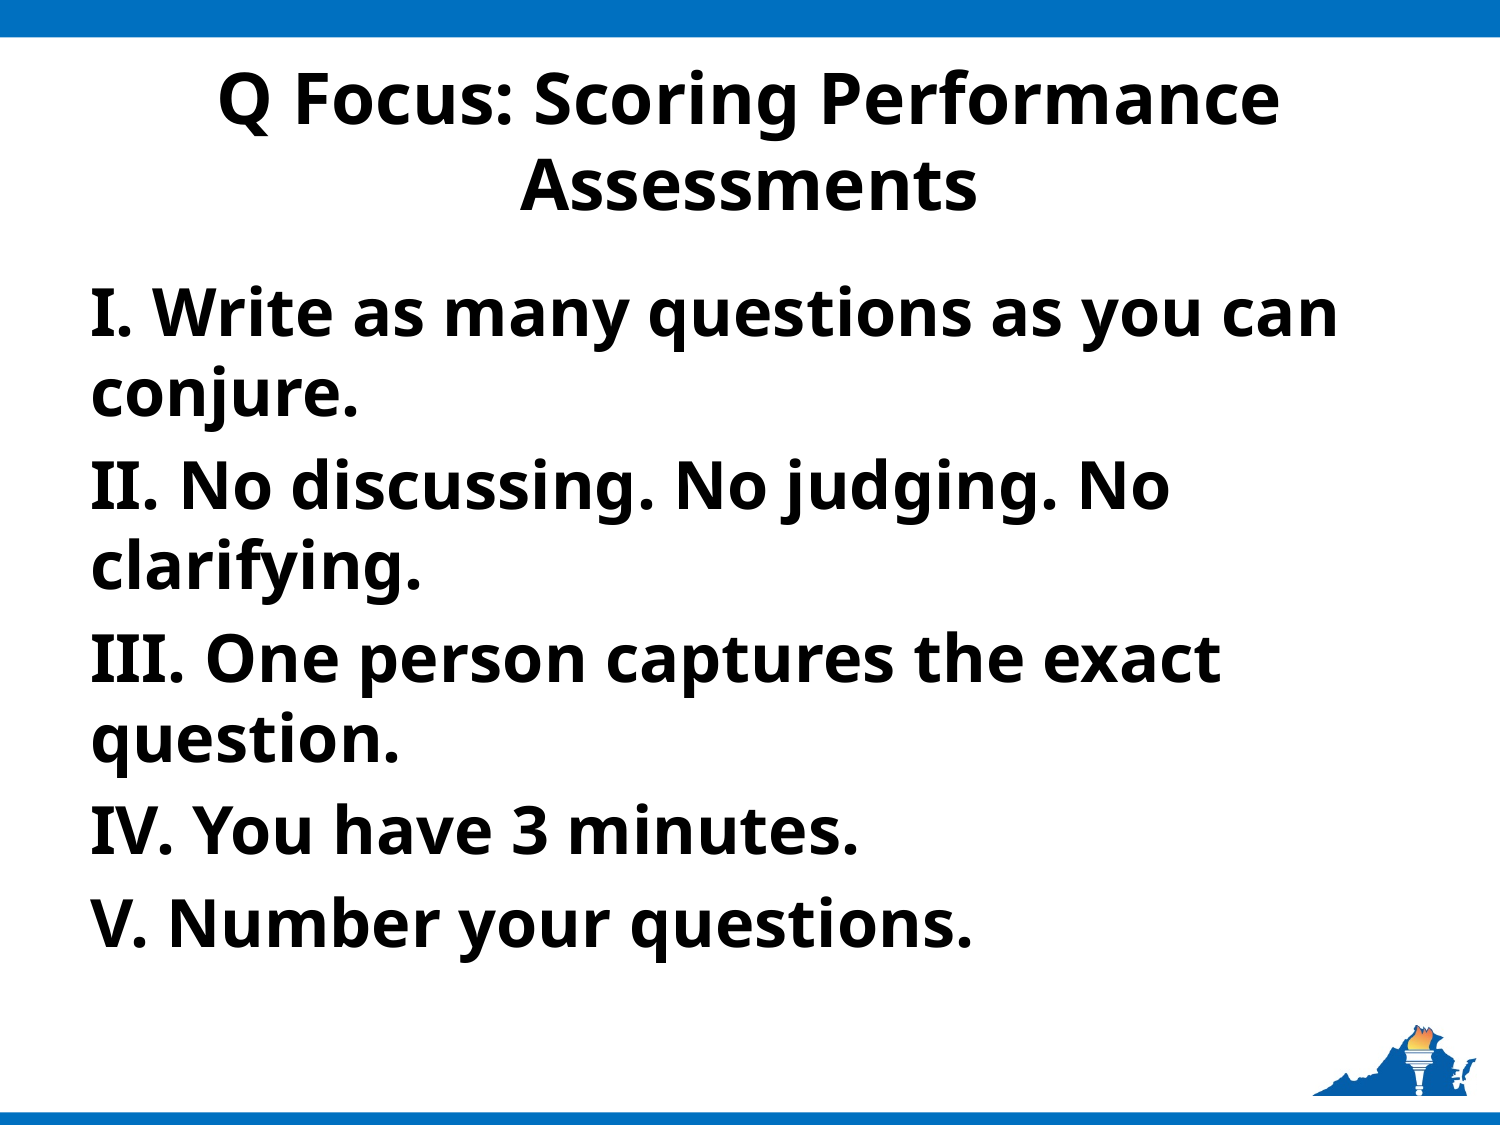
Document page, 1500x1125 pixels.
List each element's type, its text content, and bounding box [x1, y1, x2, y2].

list I. Write as many questions as you can conjure. II. No discussing. No judging. No clarifying. III. One person captures the exact question. IV. You have 3 minutes. V. Number your questions. [75, 262, 1425, 1005]
picture [1312, 1025, 1477, 1096]
title Q Focus: Scoring Performance Assessments [75, 45, 1425, 233]
